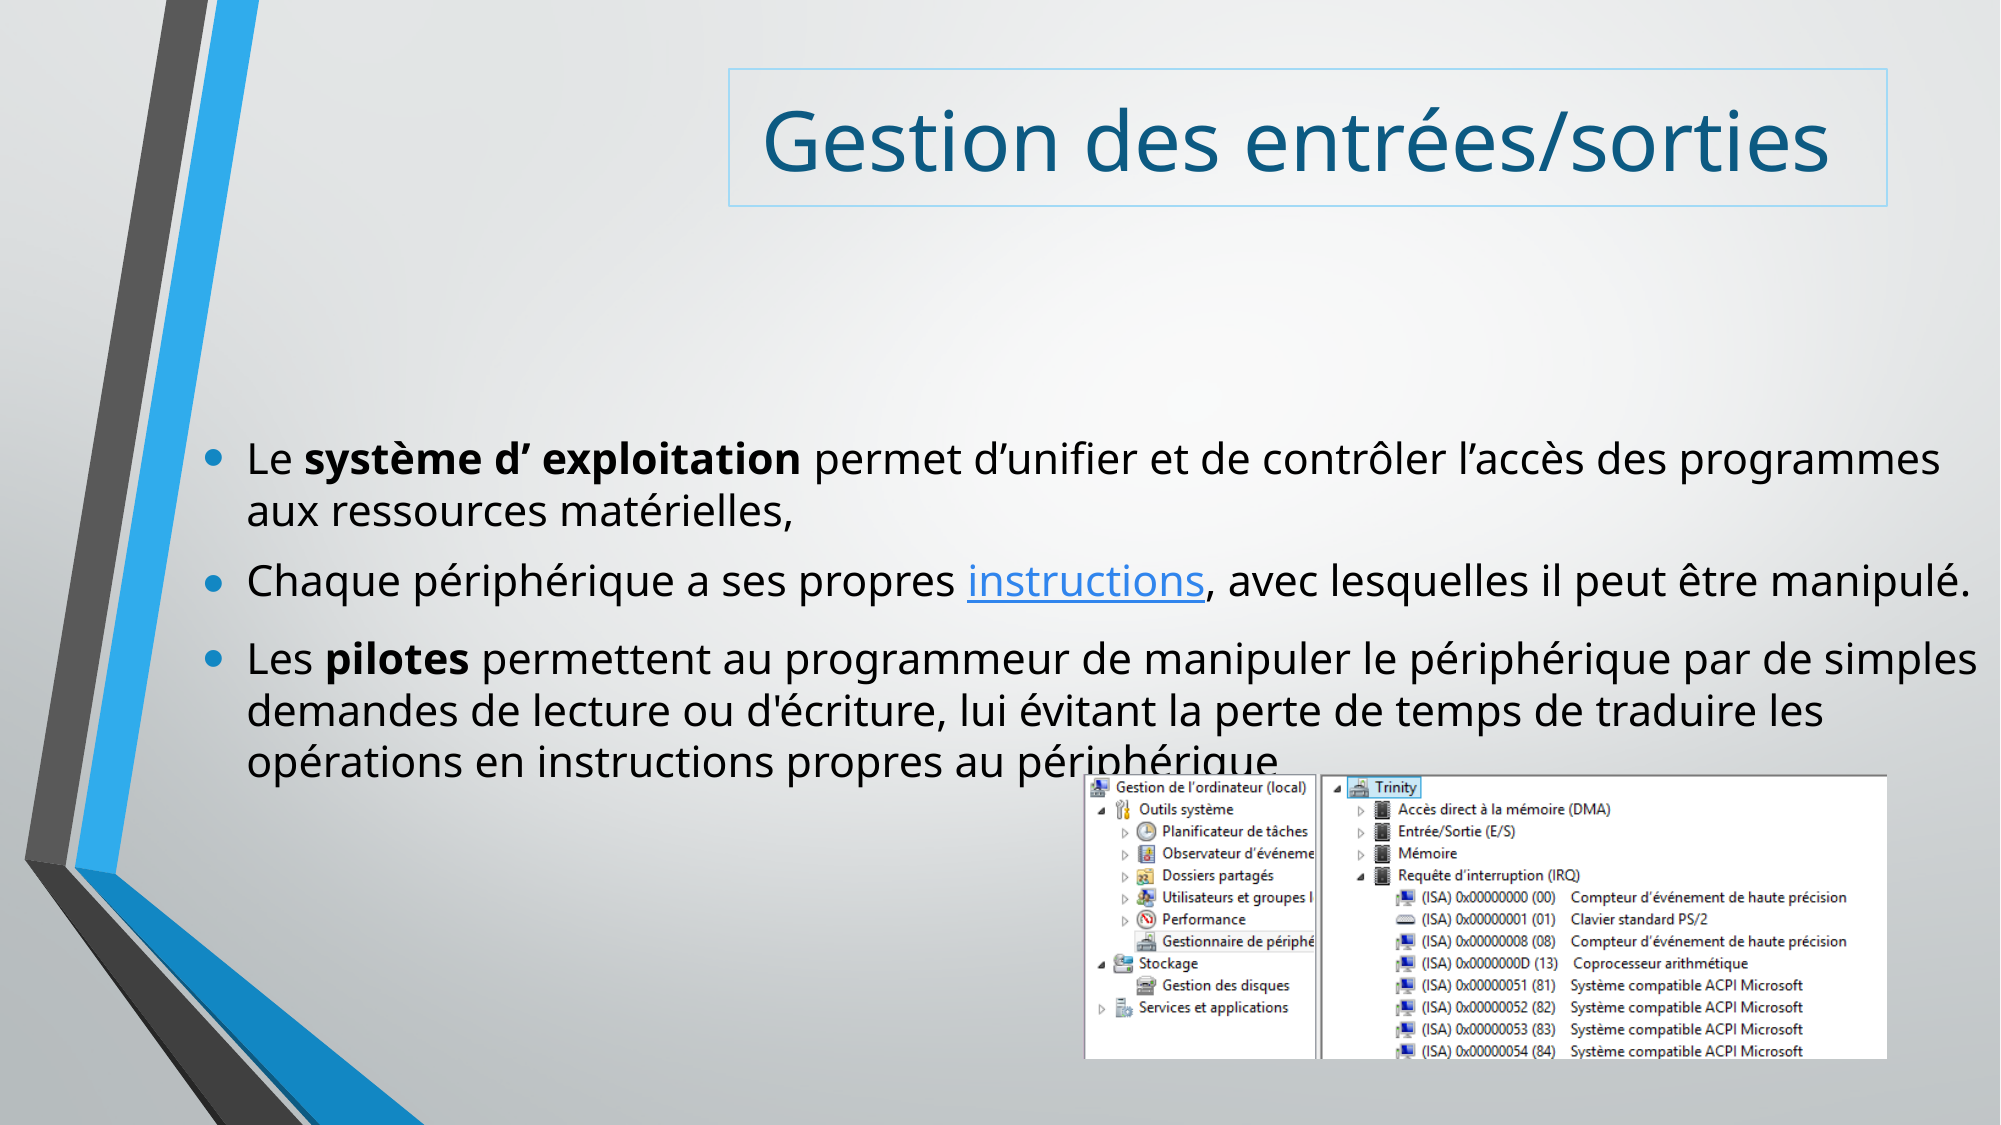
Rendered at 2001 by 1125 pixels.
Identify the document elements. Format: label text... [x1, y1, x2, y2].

list Le système d’ exploitation permet d’unifier et de contrôler l’accès des programmes aux ressources matérielles, Chaque périphérique a ses propres instructions, avec lesquelles il peut être manipulé. Les pilotes permettent au programmeur de manipuler le périphérique par de simples demandes de lecture ou d'écriture, lui évitant la perte de temps de traduire les opérations en instructions propres au périphérique [187, 414, 2000, 804]
picture [1082, 774, 1888, 1059]
title Gestion des entrées/sorties [728, 68, 1888, 207]
